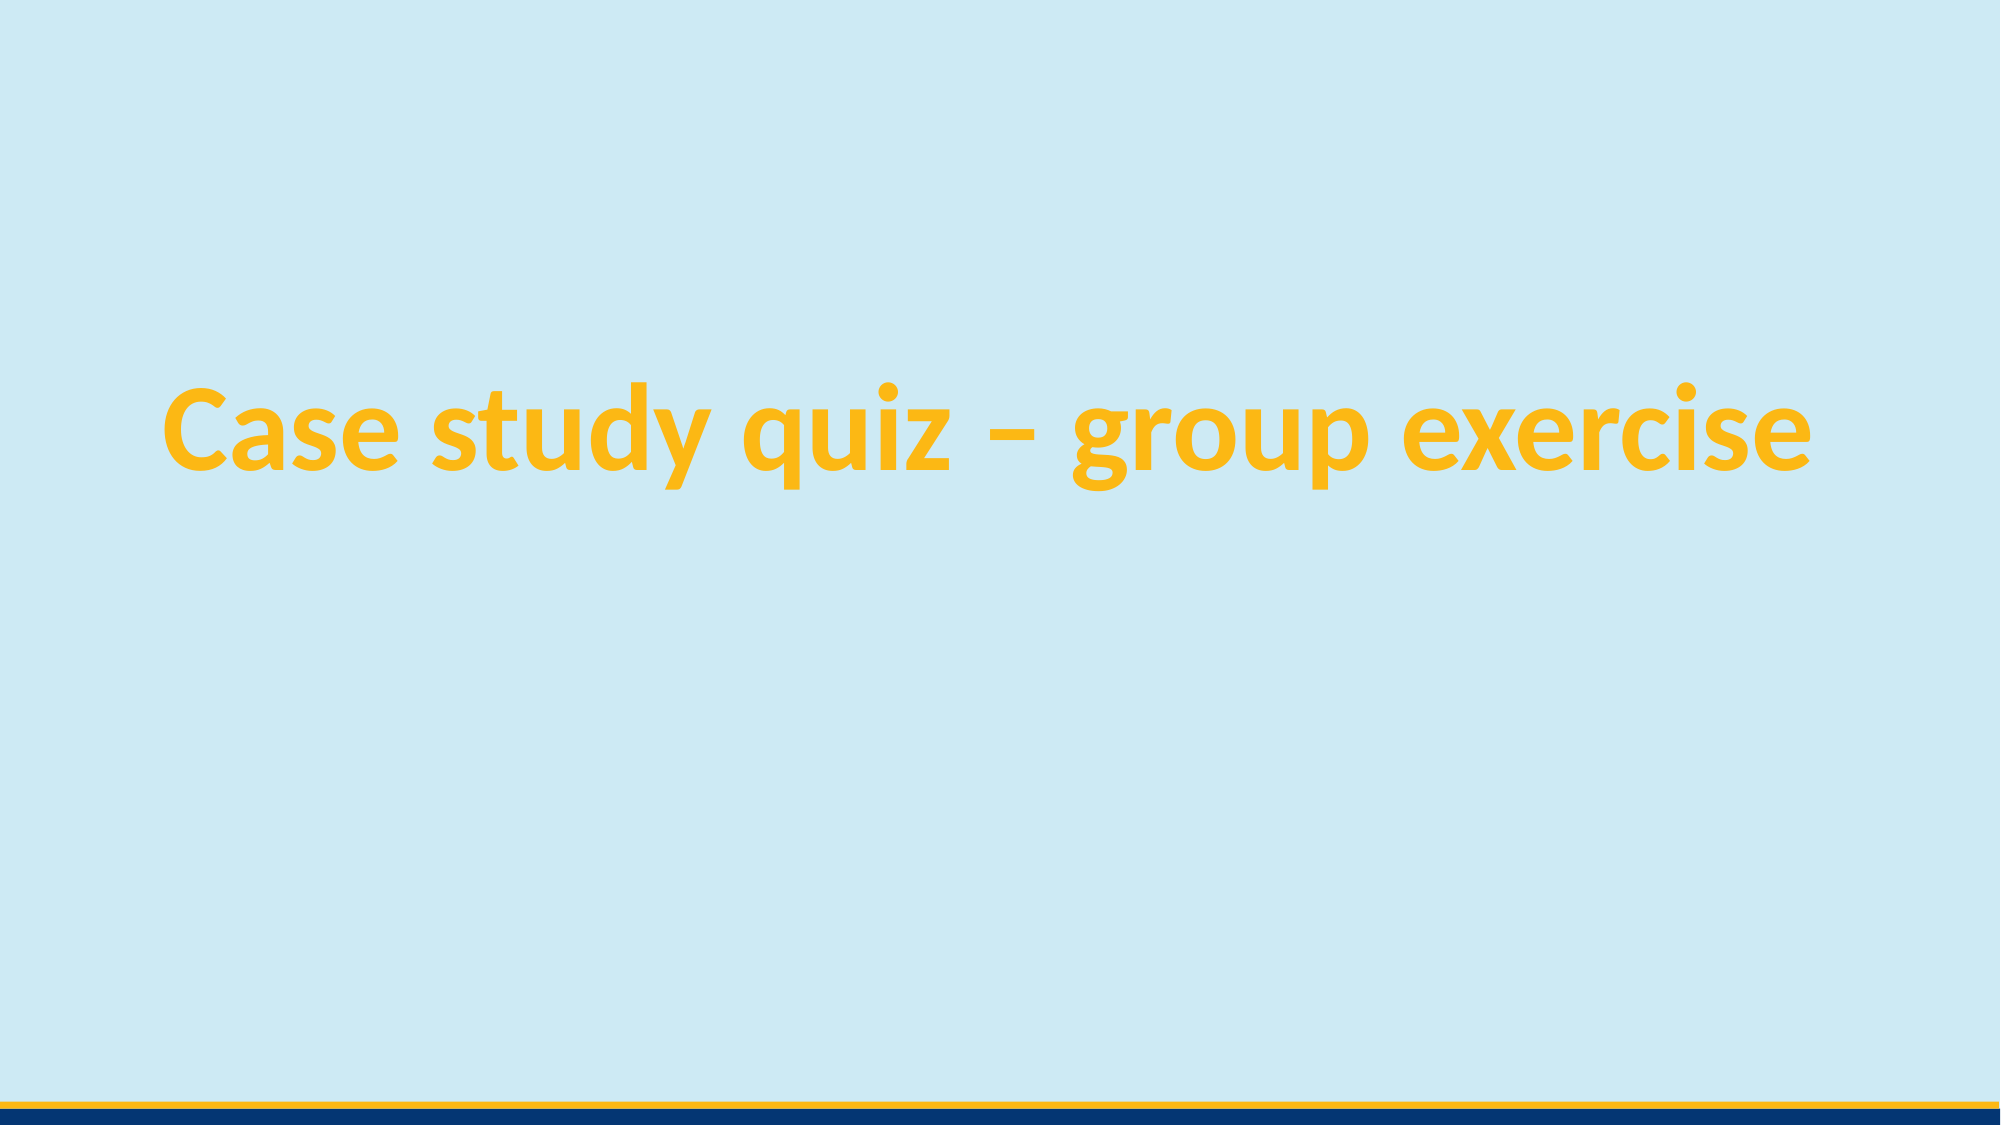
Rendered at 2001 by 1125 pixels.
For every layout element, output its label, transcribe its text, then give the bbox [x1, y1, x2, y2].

title Case study quiz – group exercise [114, 226, 1863, 506]
